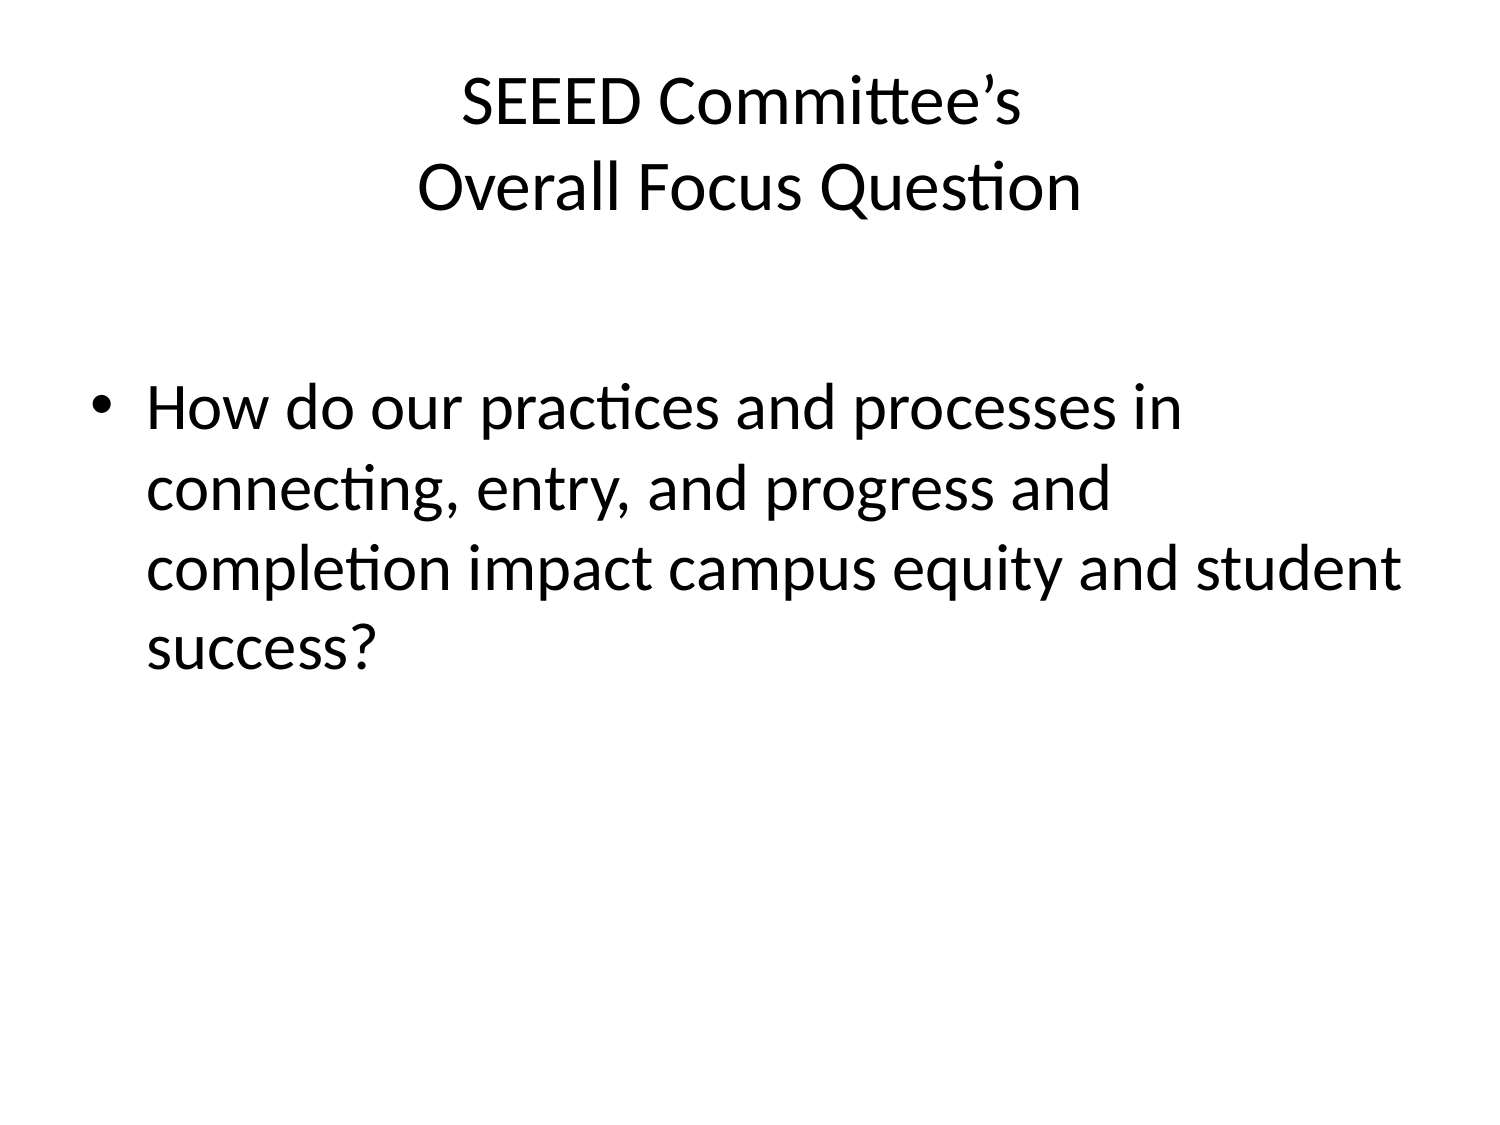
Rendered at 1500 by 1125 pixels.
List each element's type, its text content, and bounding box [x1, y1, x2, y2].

list How do our practices and processes in connecting, entry, and progress and completion impact campus equity and student success? [75, 262, 1425, 1005]
title SEEED Committee’s Overall Focus Question [75, 45, 1425, 233]
